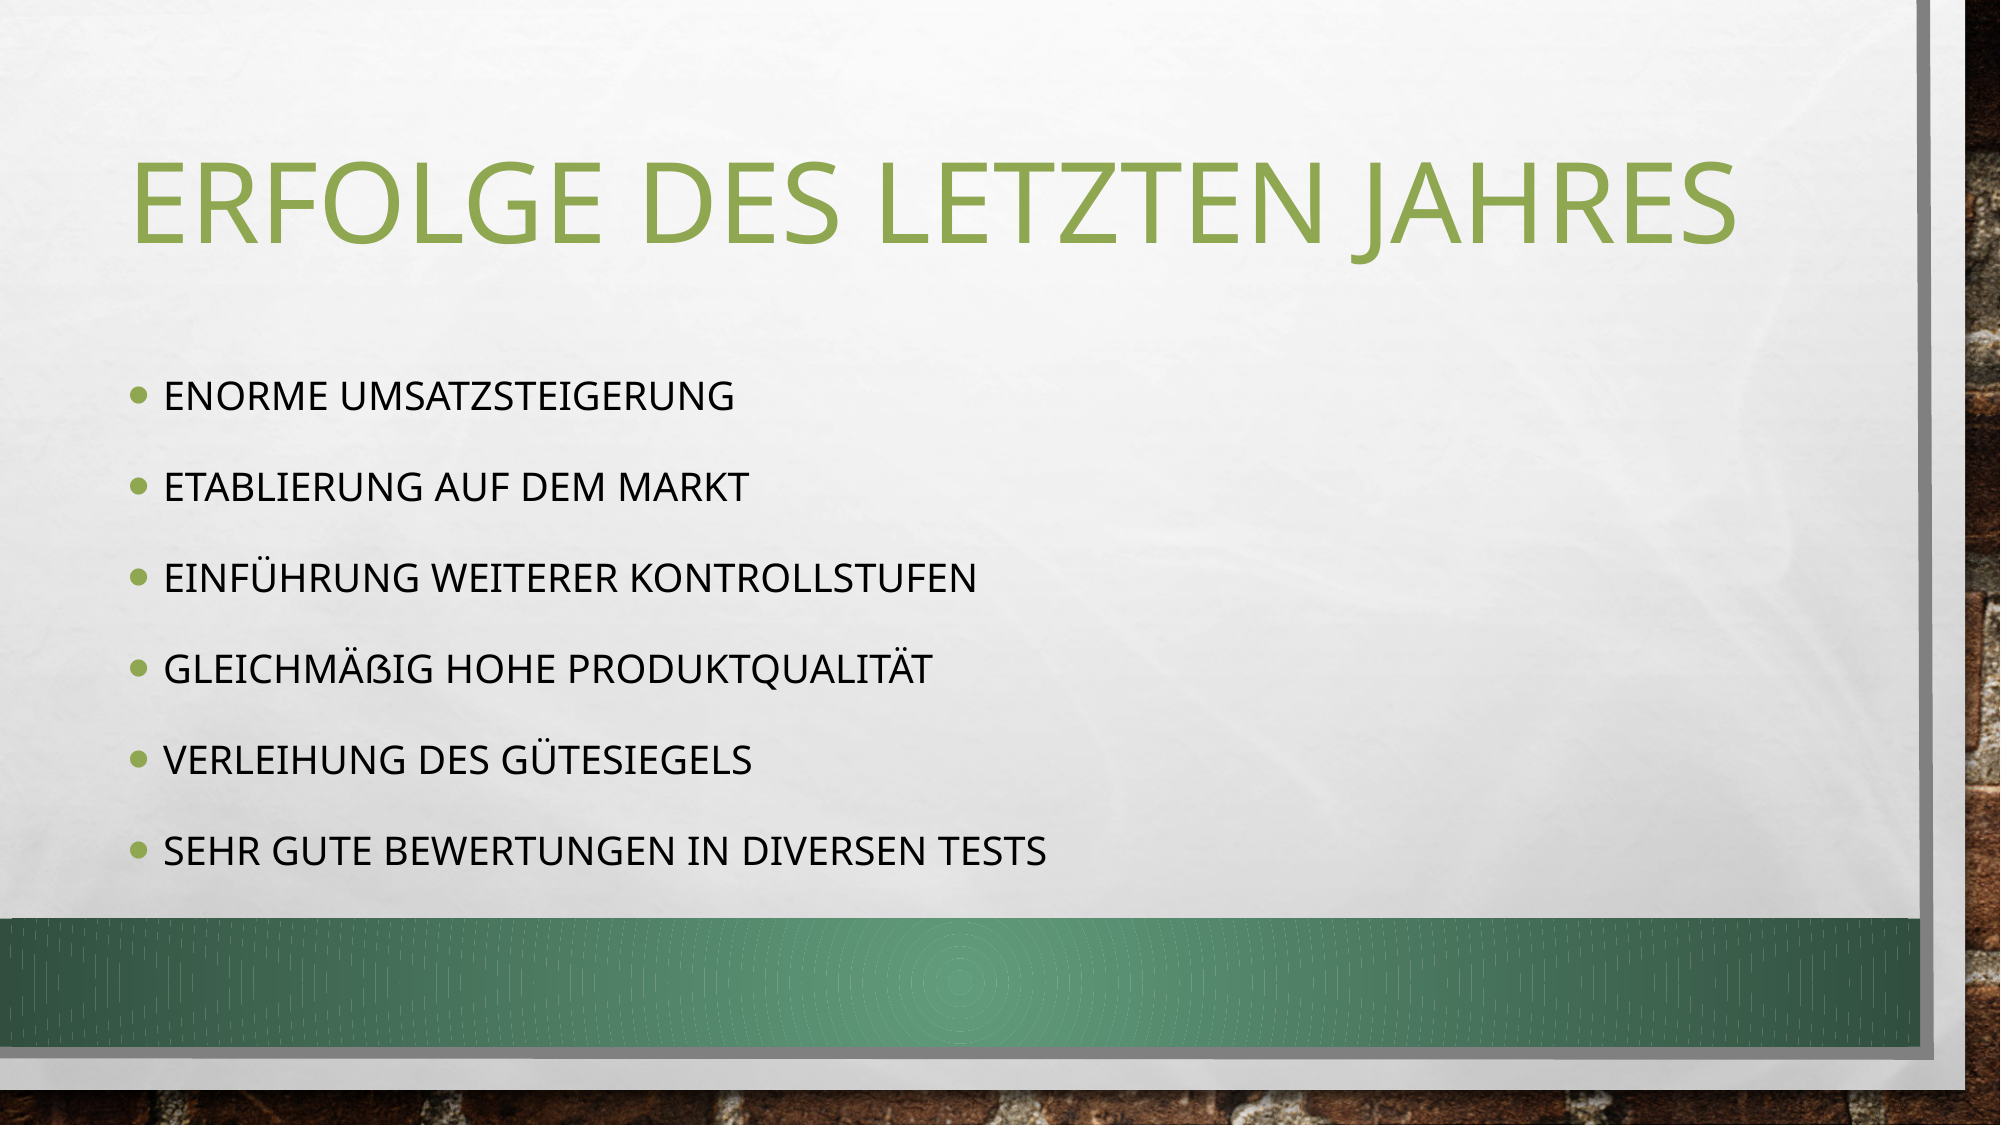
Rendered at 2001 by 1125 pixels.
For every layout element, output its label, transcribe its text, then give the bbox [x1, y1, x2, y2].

list Enorme Umsatzsteigerung Etablierung auf dem Markt Einführung weiterer Kontrollstufen Gleichmäßig hohe Produktqualität Verleihung des Gütesiegels Sehr gute Bewertungen in diversen Tests [112, 338, 1818, 882]
title Erfolge des letzten Jahres [112, 112, 1818, 302]
picture [0, 0, 2000, 1125]
